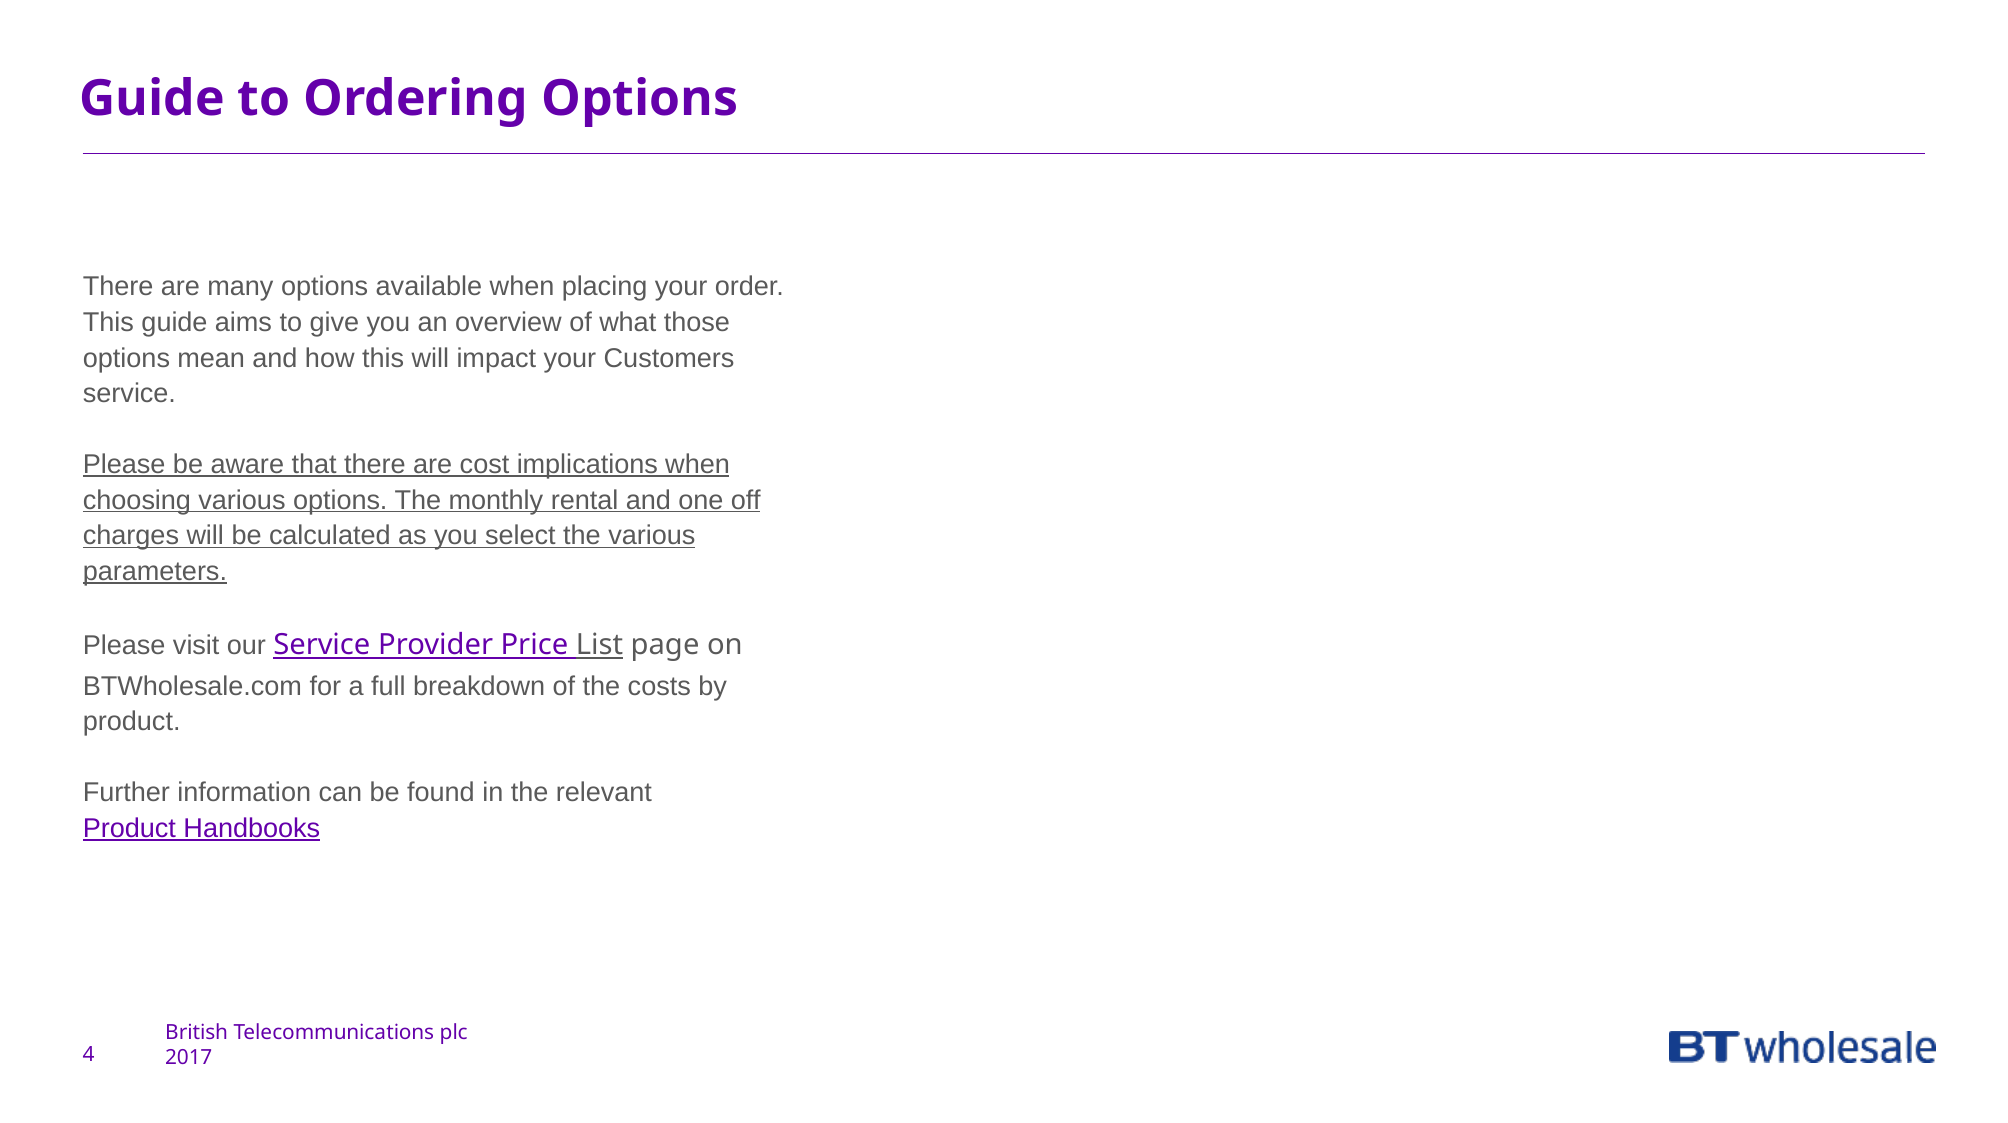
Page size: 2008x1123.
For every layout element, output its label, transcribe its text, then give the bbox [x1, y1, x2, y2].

picture [1669, 1031, 1936, 1063]
slide_number 4 [82, 1022, 142, 1069]
text_box Guide to Ordering Options [79, 65, 1430, 136]
text_box There are many options available when placing your order. This guide aims to give you an overview of what those options mean and how this will impact your Customers service. Please be aware that there are cost implications when choosing various options. The monthly rental and one off charges will be calculated as you select the various parameters. Please visit our Service Provider Price List page on BTWholesale.com for a full breakdown of the costs by product. Further information can be found in the relevant Product Handbooks [82, 265, 819, 1022]
